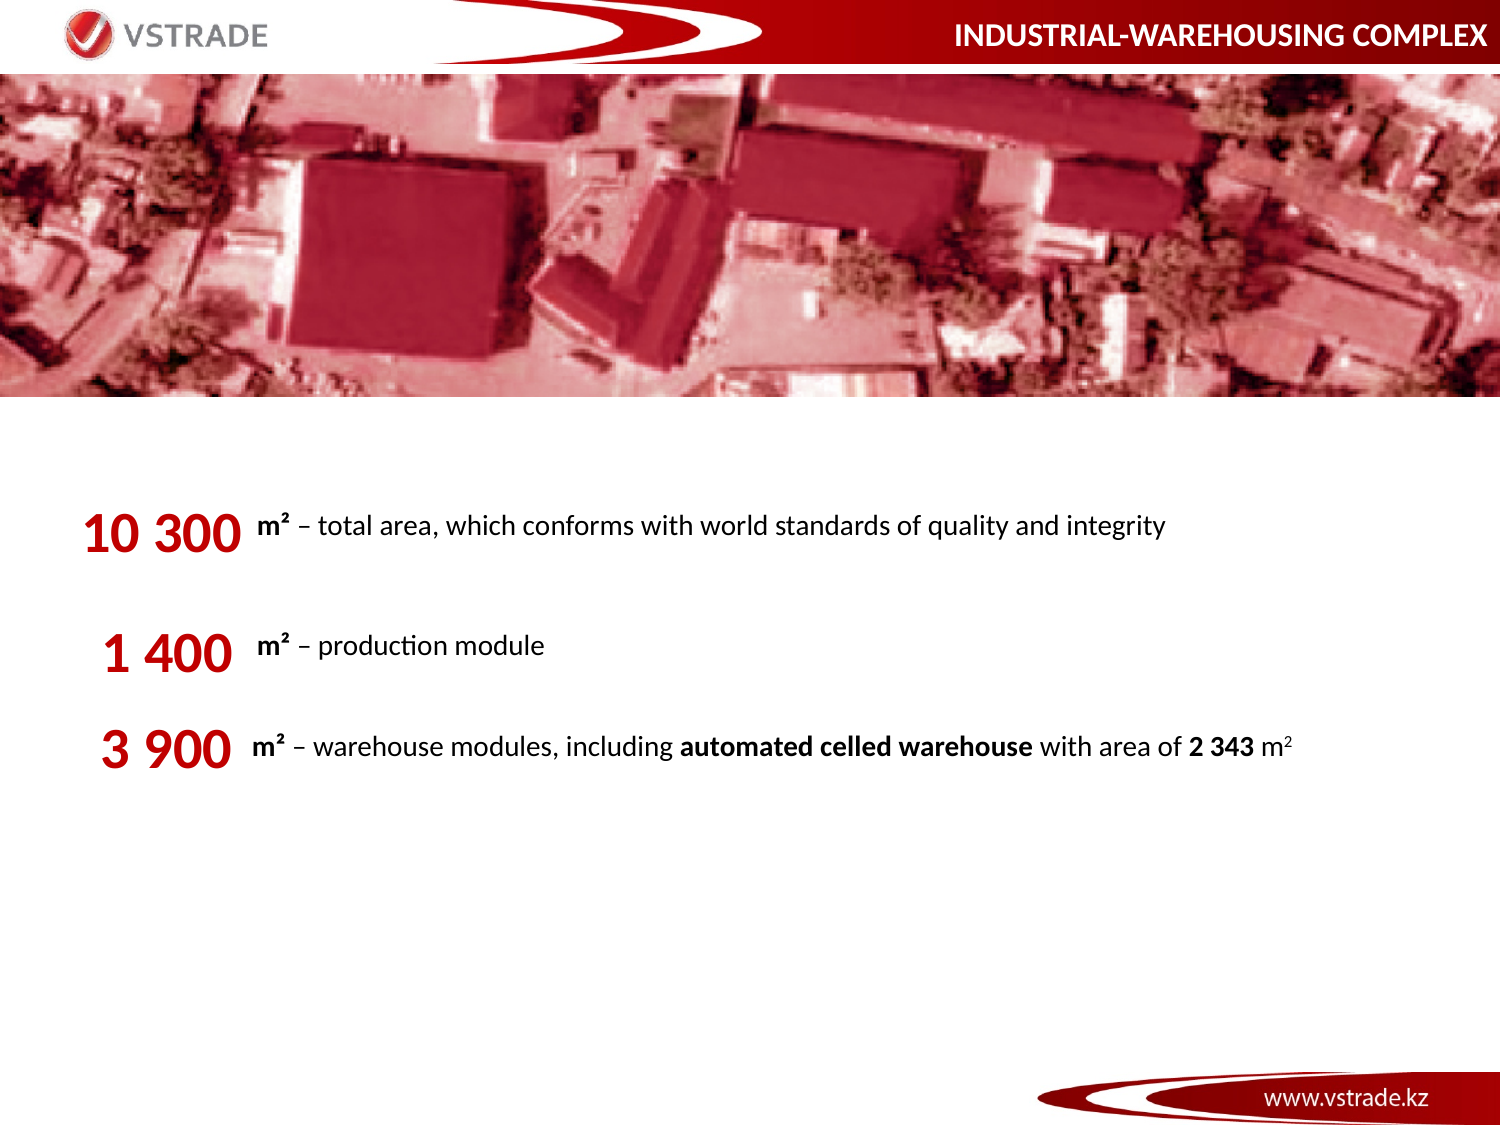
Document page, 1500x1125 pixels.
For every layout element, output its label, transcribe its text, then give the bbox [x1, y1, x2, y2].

text_box 1 400 [86, 606, 248, 692]
text_box m² – warehouse modules, including automated celled warehouse with area of 2 343 m2 [237, 719, 1419, 770]
text_box 3 900 [86, 702, 248, 788]
text_box m² – production module [242, 619, 1424, 670]
text_box m² – total area, which conforms with world standards of quality and integrity [242, 499, 1424, 549]
picture [1029, 1072, 1500, 1125]
picture [0, 74, 1500, 398]
picture [0, 0, 1500, 64]
text_box 10 300 [66, 486, 257, 572]
